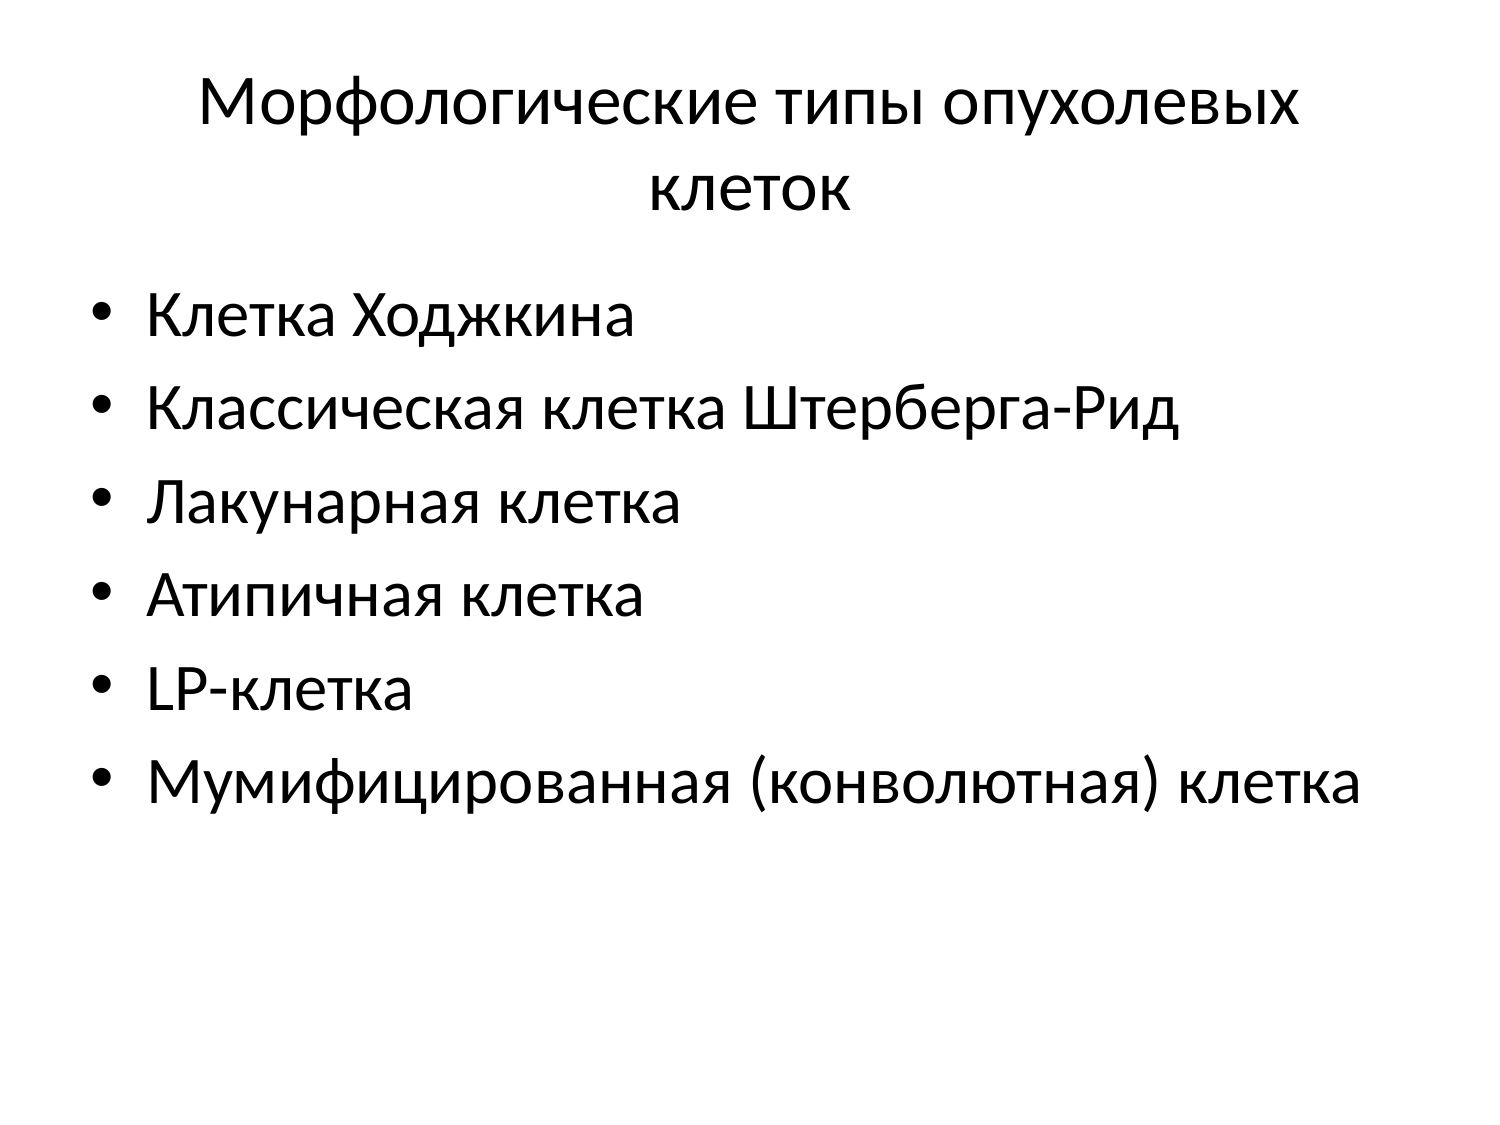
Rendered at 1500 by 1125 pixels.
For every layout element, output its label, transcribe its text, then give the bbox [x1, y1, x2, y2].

title Морфологические типы опухолевых клеток [75, 45, 1425, 233]
list Клетка Ходжкина Классическая клетка Штерберга-Рид Лакунарная клетка Атипичная клетка LP-клетка Мумифицированная (конволютная) клетка [75, 262, 1425, 1005]
